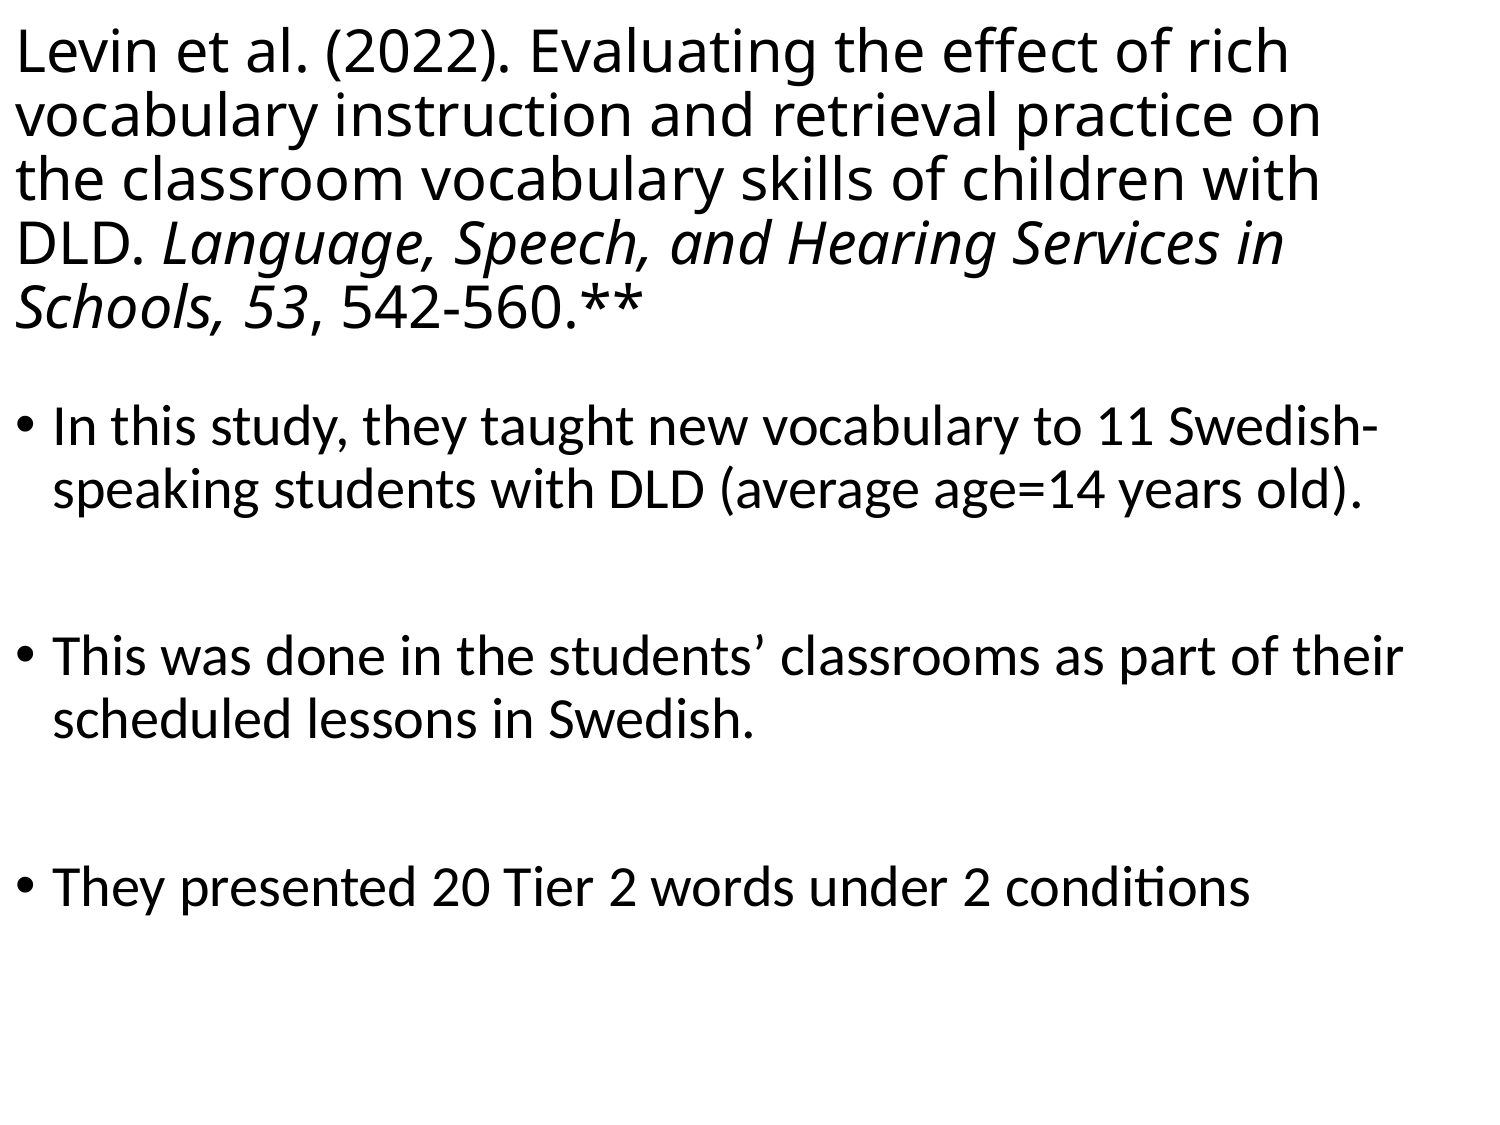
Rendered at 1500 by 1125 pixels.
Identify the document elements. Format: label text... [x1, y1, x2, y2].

list In this study, they taught new vocabulary to 11 Swedish-speaking students with DLD (average age=14 years old). This was done in the students’ classrooms as part of their scheduled lessons in Swedish. They presented 20 Tier 2 words under 2 conditions [0, 387, 1463, 1005]
title Levin et al. (2022). Evaluating the effect of rich vocabulary instruction and retrieval practice on the classroom vocabulary skills of children with DLD. Language, Speech, and Hearing Services in Schools, 53, 542-560.** [0, 12, 1413, 350]
